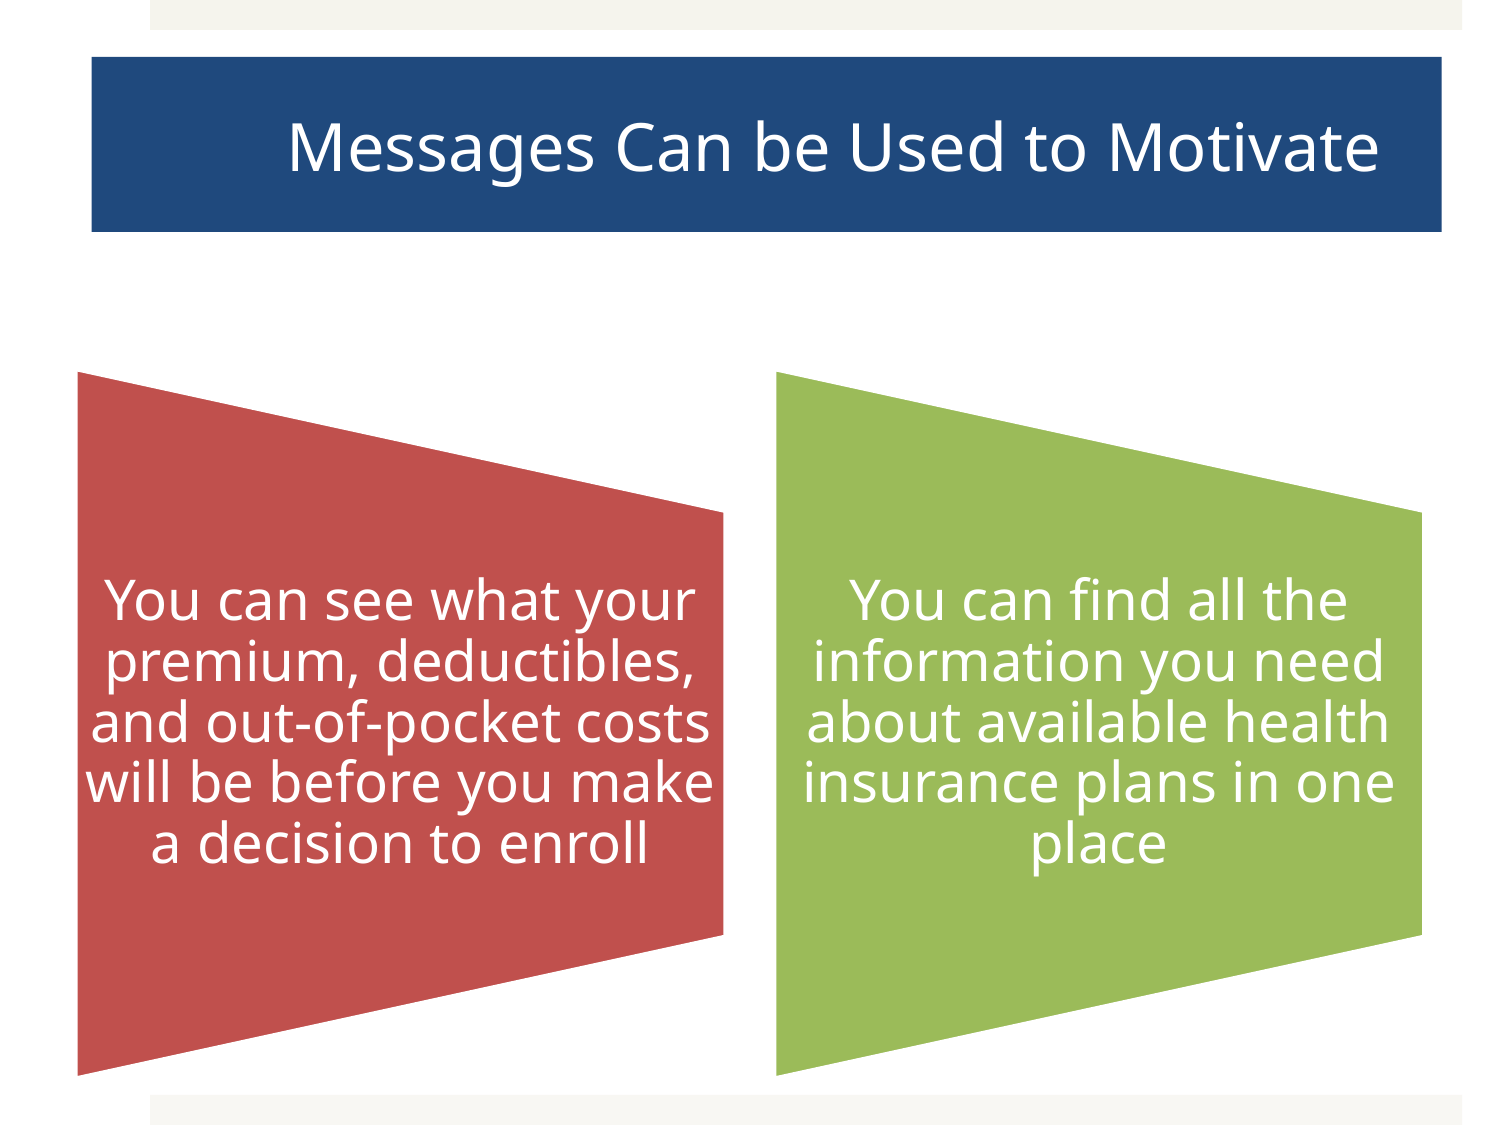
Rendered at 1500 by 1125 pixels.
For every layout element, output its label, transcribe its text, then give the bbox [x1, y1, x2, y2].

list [74, 368, 1426, 1079]
title Messages Can be Used to Motivate [91, 56, 1442, 232]
